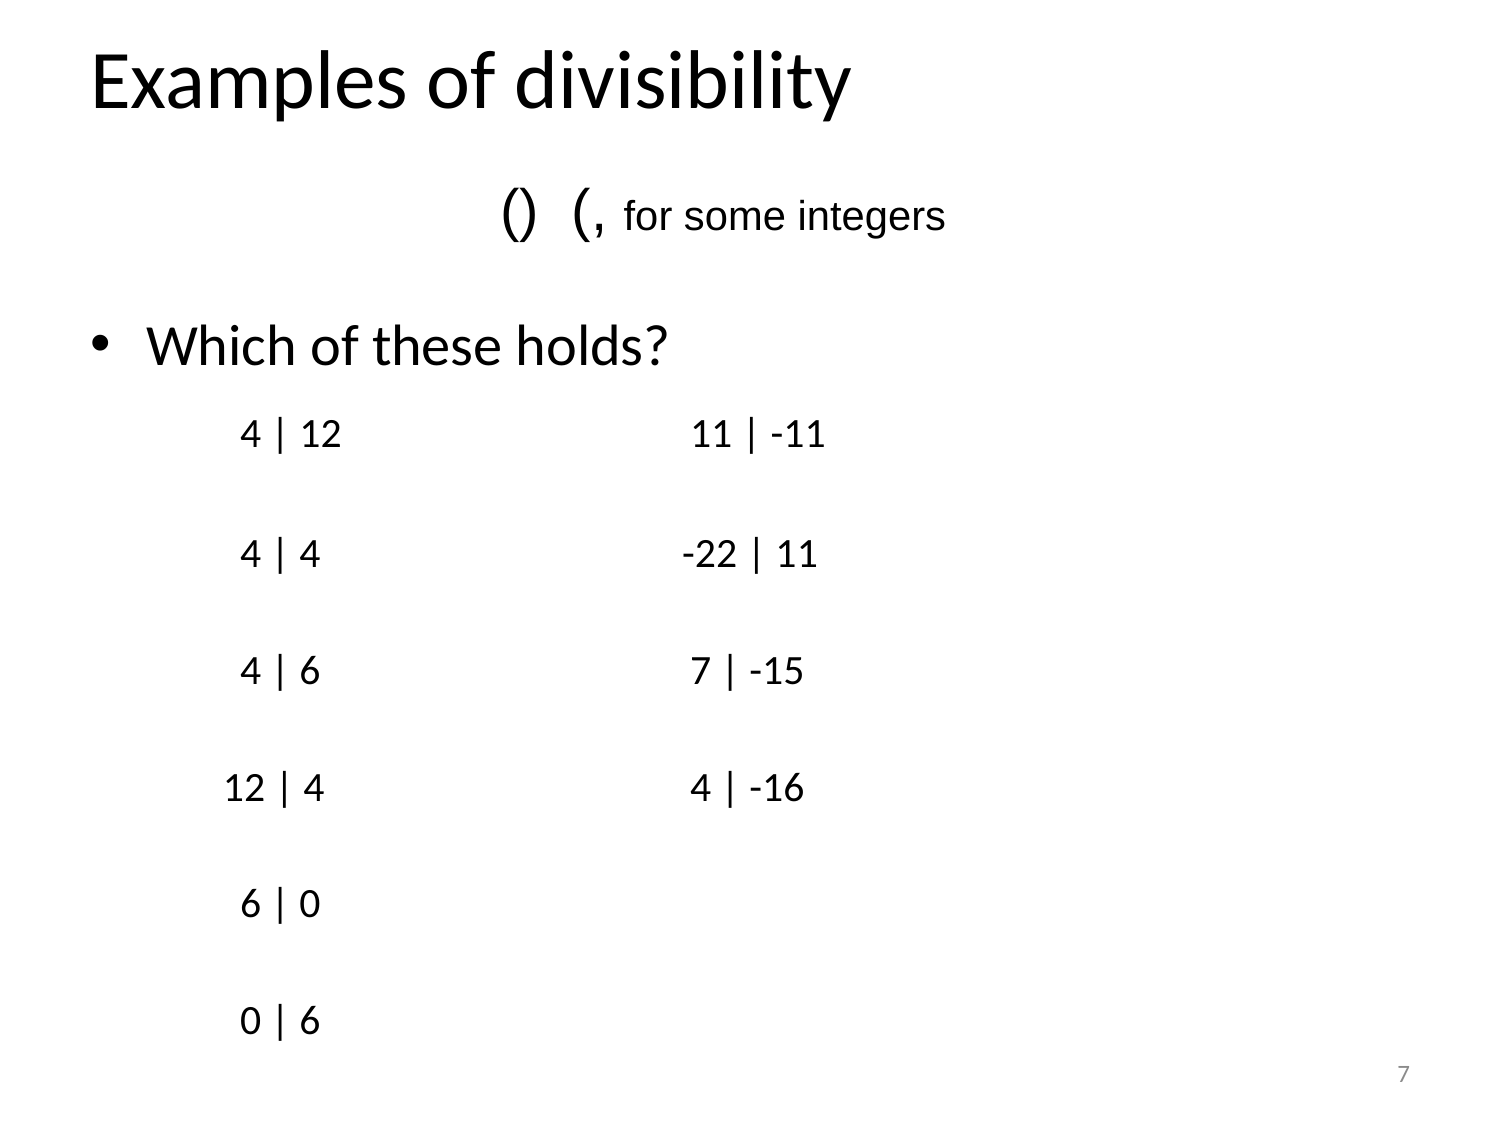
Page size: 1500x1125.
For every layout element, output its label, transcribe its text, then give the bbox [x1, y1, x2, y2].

slide_number 7 [1074, 1042, 1425, 1103]
list Which of these holds? 4 | 12 11 | -11 4 | 4 -22 | 11 4 | 6 7 | -15 12 | 4 4 | -16 6 | 0 0 | 6 [74, 299, 1426, 1076]
title Examples of divisibility [74, 0, 1426, 151]
